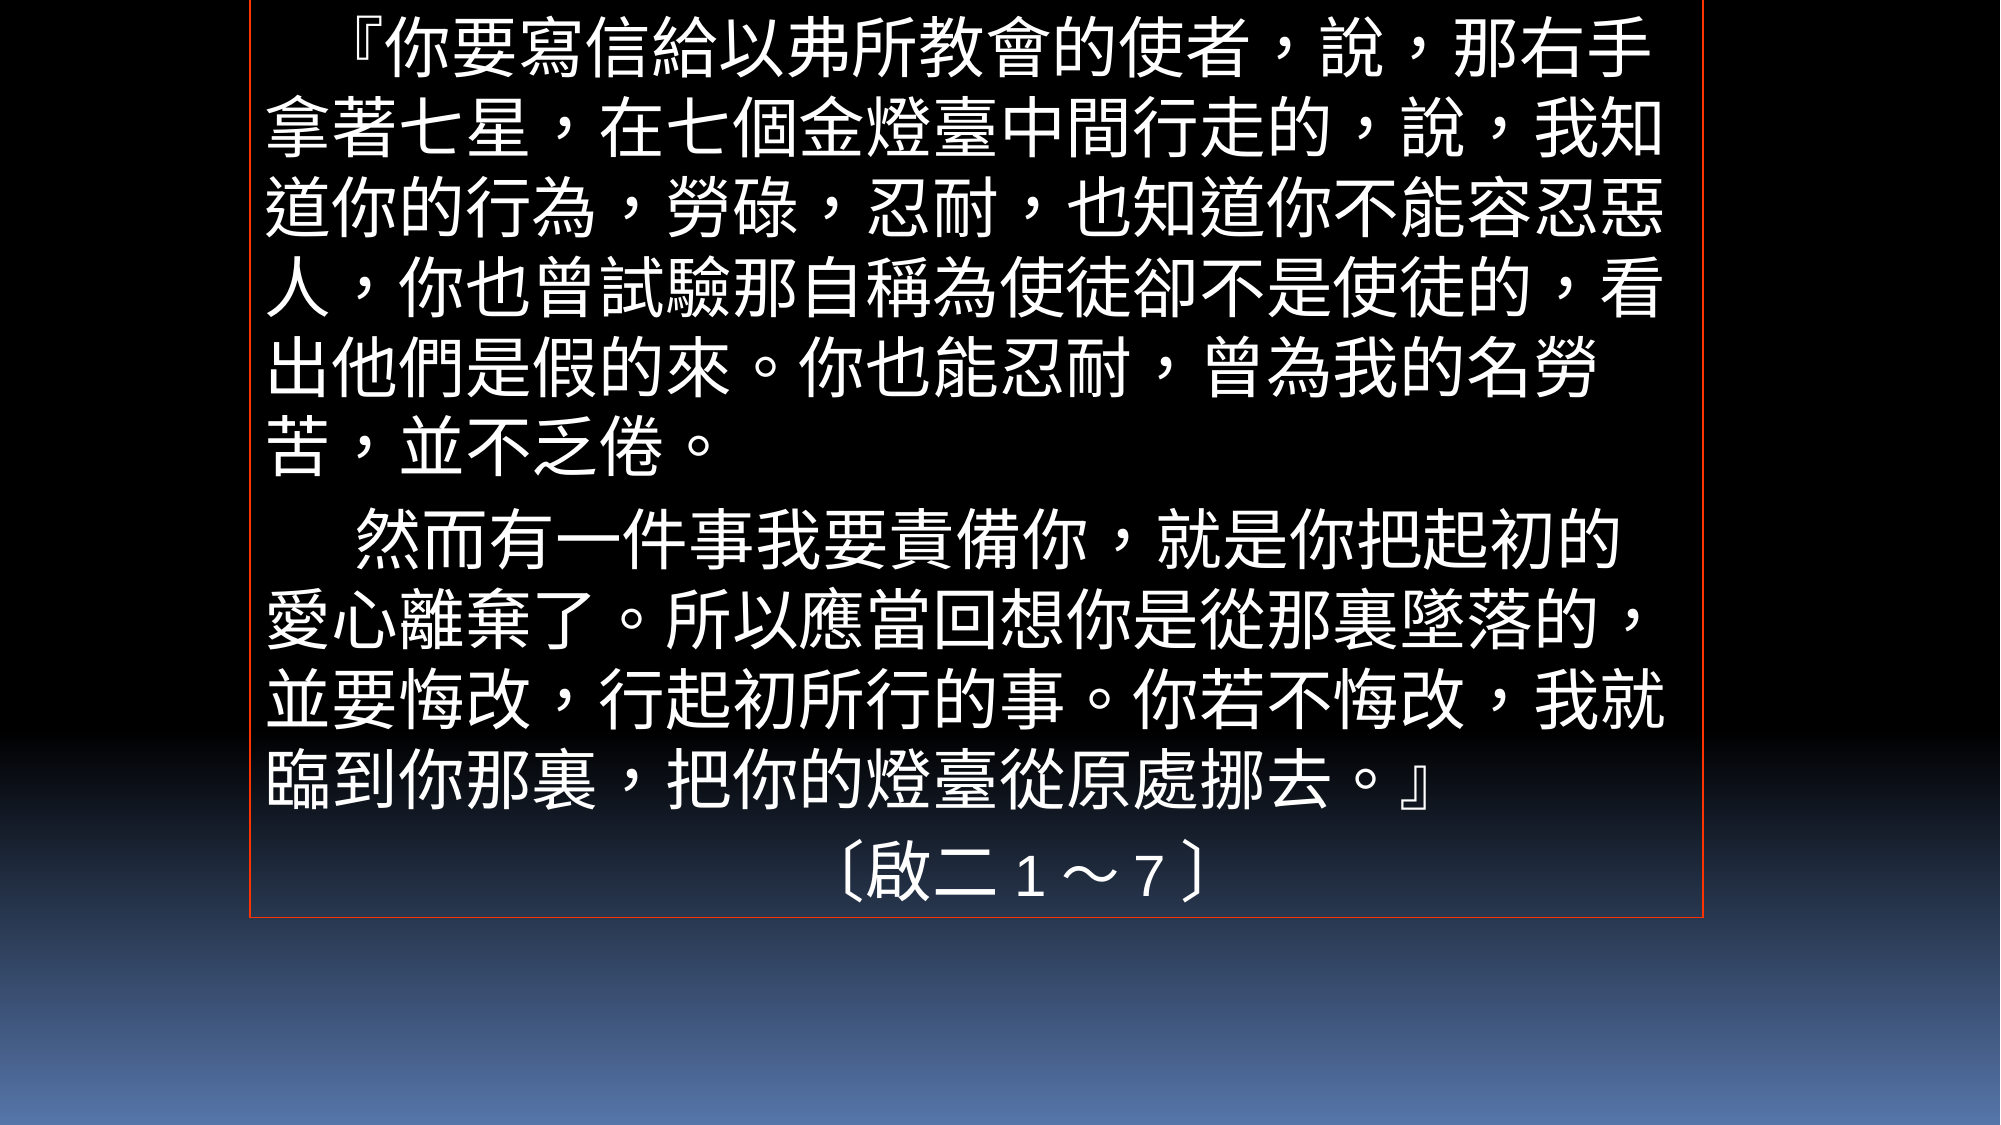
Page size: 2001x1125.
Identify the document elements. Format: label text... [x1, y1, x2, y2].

text_box 『你要寫信給以弗所教會的使者，說，那右手拿著七星，在七個金燈臺中間行走的，說，我知道你的行為，勞碌，忍耐，也知道你不能容忍惡人，你也曾試驗那自稱為使徒卻不是使徒的，看出他們是假的來。你也能忍耐，曾為我的名勞苦，並不乏倦。 然而有一件事我要責備你，就是你把起初的愛心離棄了。所以應當回想你是從那裏墜落的，並要悔改，行起初所行的事。你若不悔改，我就臨到你那裏，把你的燈臺從原處挪去。』 〔啟二1～7〕 [249, 0, 1703, 918]
